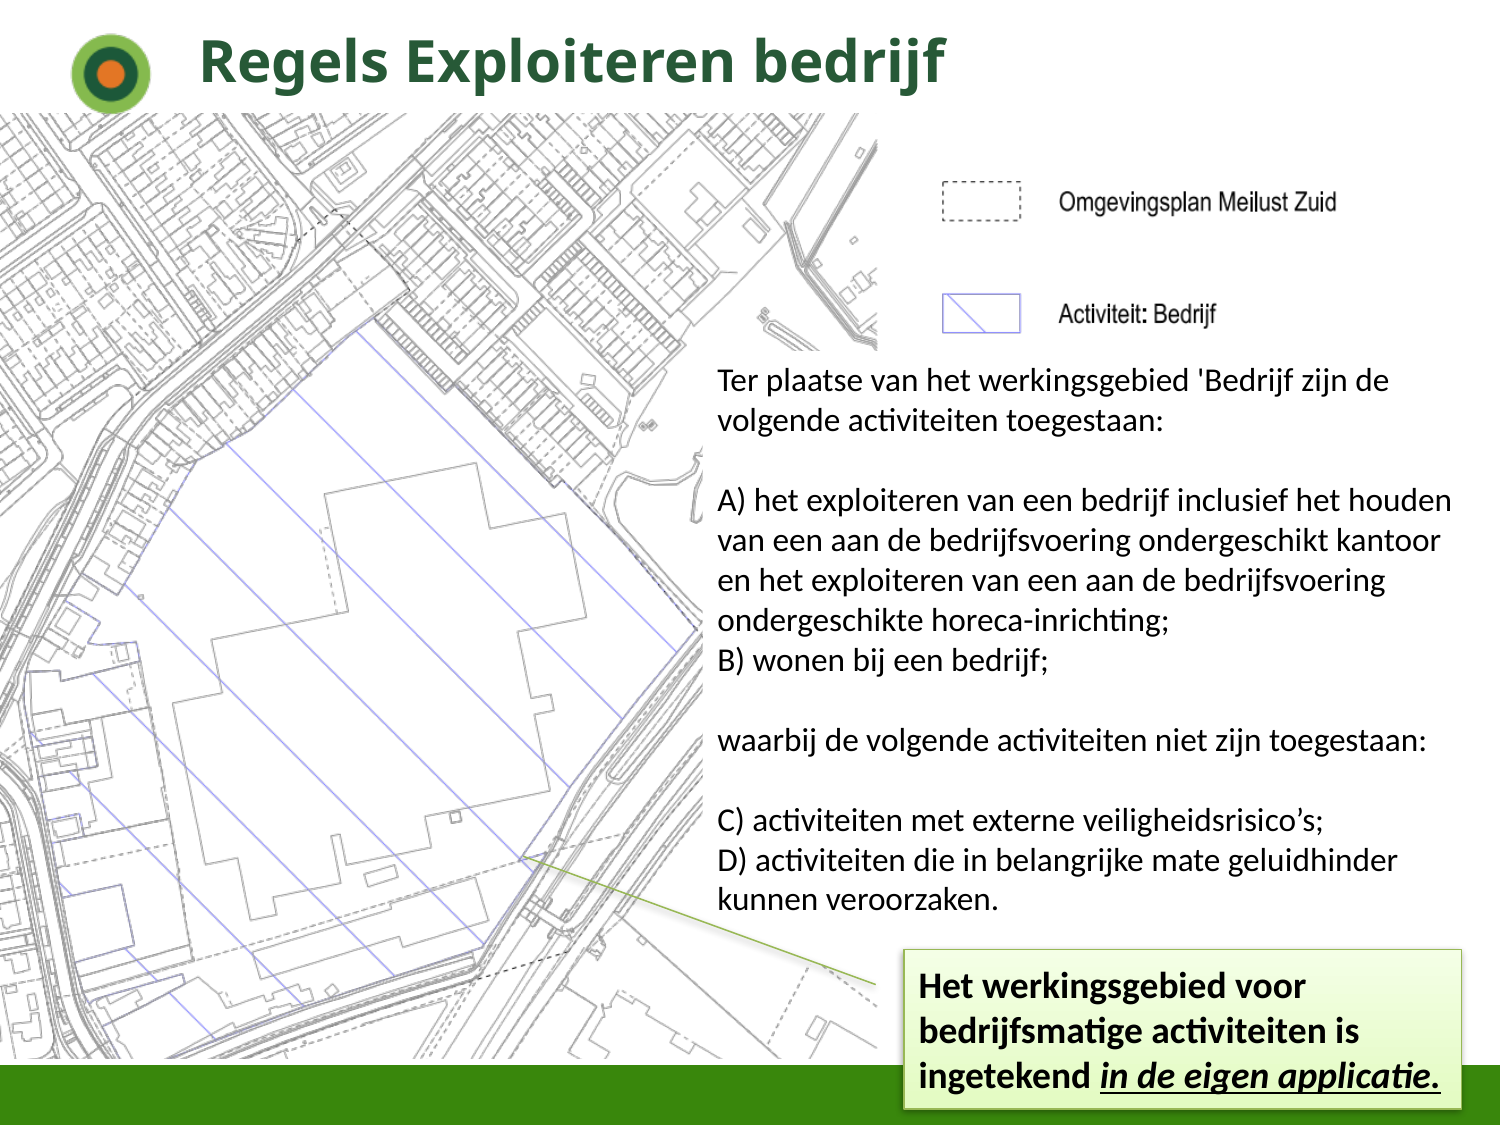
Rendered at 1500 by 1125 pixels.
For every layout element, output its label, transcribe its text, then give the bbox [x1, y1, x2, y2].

text_box Het werkingsgebied voor bedrijfsmatige activiteiten is ingetekend in de eigen applicatie. [903, 1066, 1462, 1110]
title Regels Exploiteren bedrijf [183, 16, 1500, 113]
picture [0, 113, 1500, 1059]
